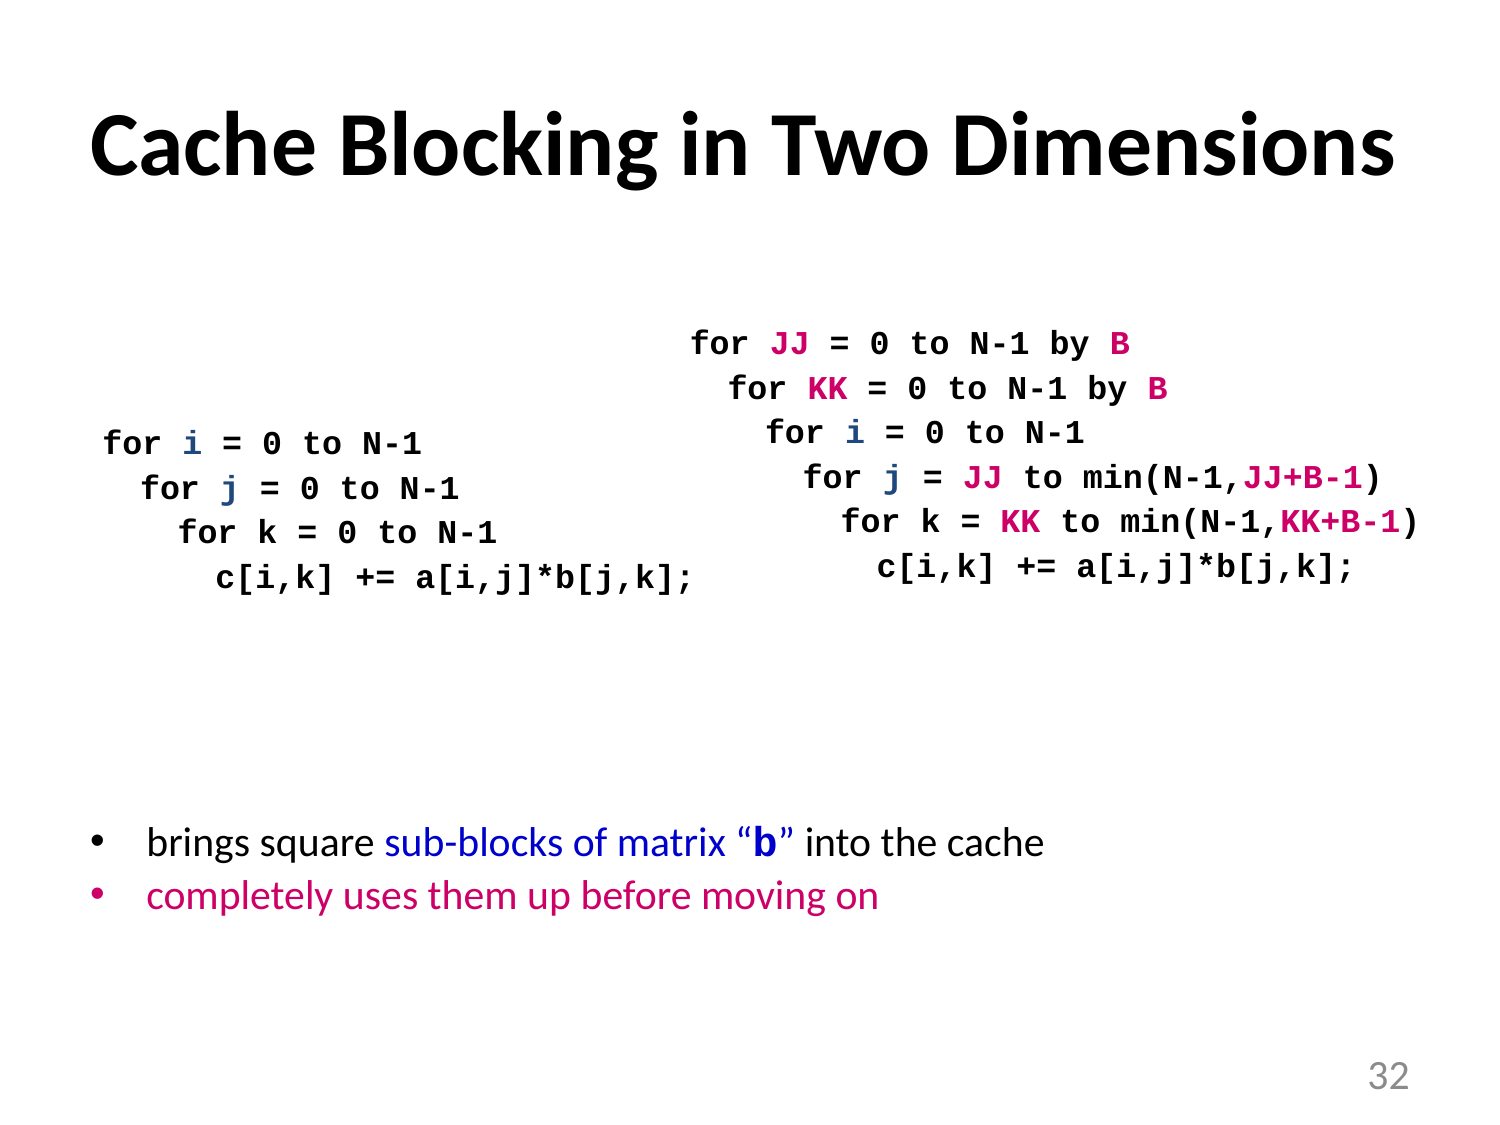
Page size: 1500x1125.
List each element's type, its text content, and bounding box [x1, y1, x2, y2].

text_box for i = 0 to N-1 for j = 0 to N-1 for k = 0 to N-1 c[i,k] += a[i,j]*b[j,k]; [87, 424, 725, 602]
slide_number 32 [1074, 1042, 1425, 1103]
list brings square sub-blocks of matrix “b” into the cache completely uses them up before moving on [75, 812, 1417, 994]
text_box for JJ = 0 to N-1 by B for KK = 0 to N-1 by B for i = 0 to N-1 for j = JJ to min(N-1,JJ+B-1) for k = KK to min(N-1,KK+B-1) c[i,k] += a[i,j]*b[j,k]; [675, 324, 1463, 591]
title Cache Blocking in Two Dimensions [75, 45, 1425, 233]
